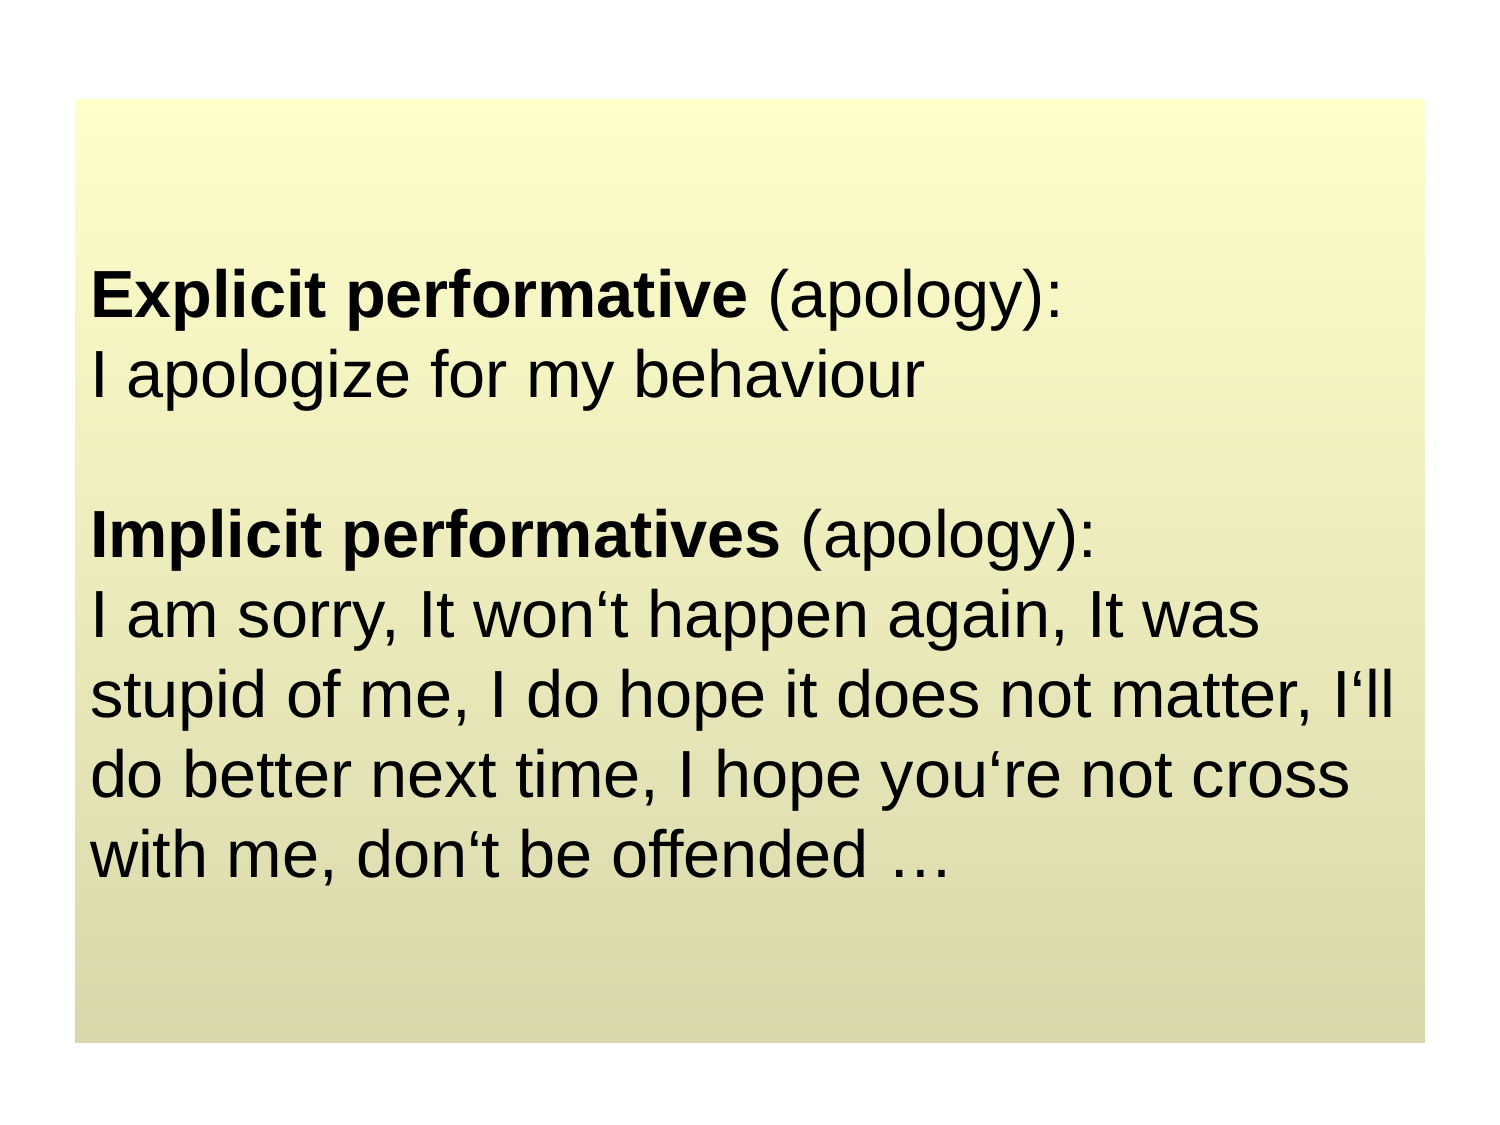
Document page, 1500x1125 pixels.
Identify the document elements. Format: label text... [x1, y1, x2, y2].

title Explicit performative (apology): I apologize for my behaviour Implicit performatives (apology): I am sorry, It won‘t happen again, It was stupid of me, I do hope it does not matter, I‘ll do better next time, I hope you‘re not cross with me, don‘t be offended … [74, 99, 1426, 1043]
